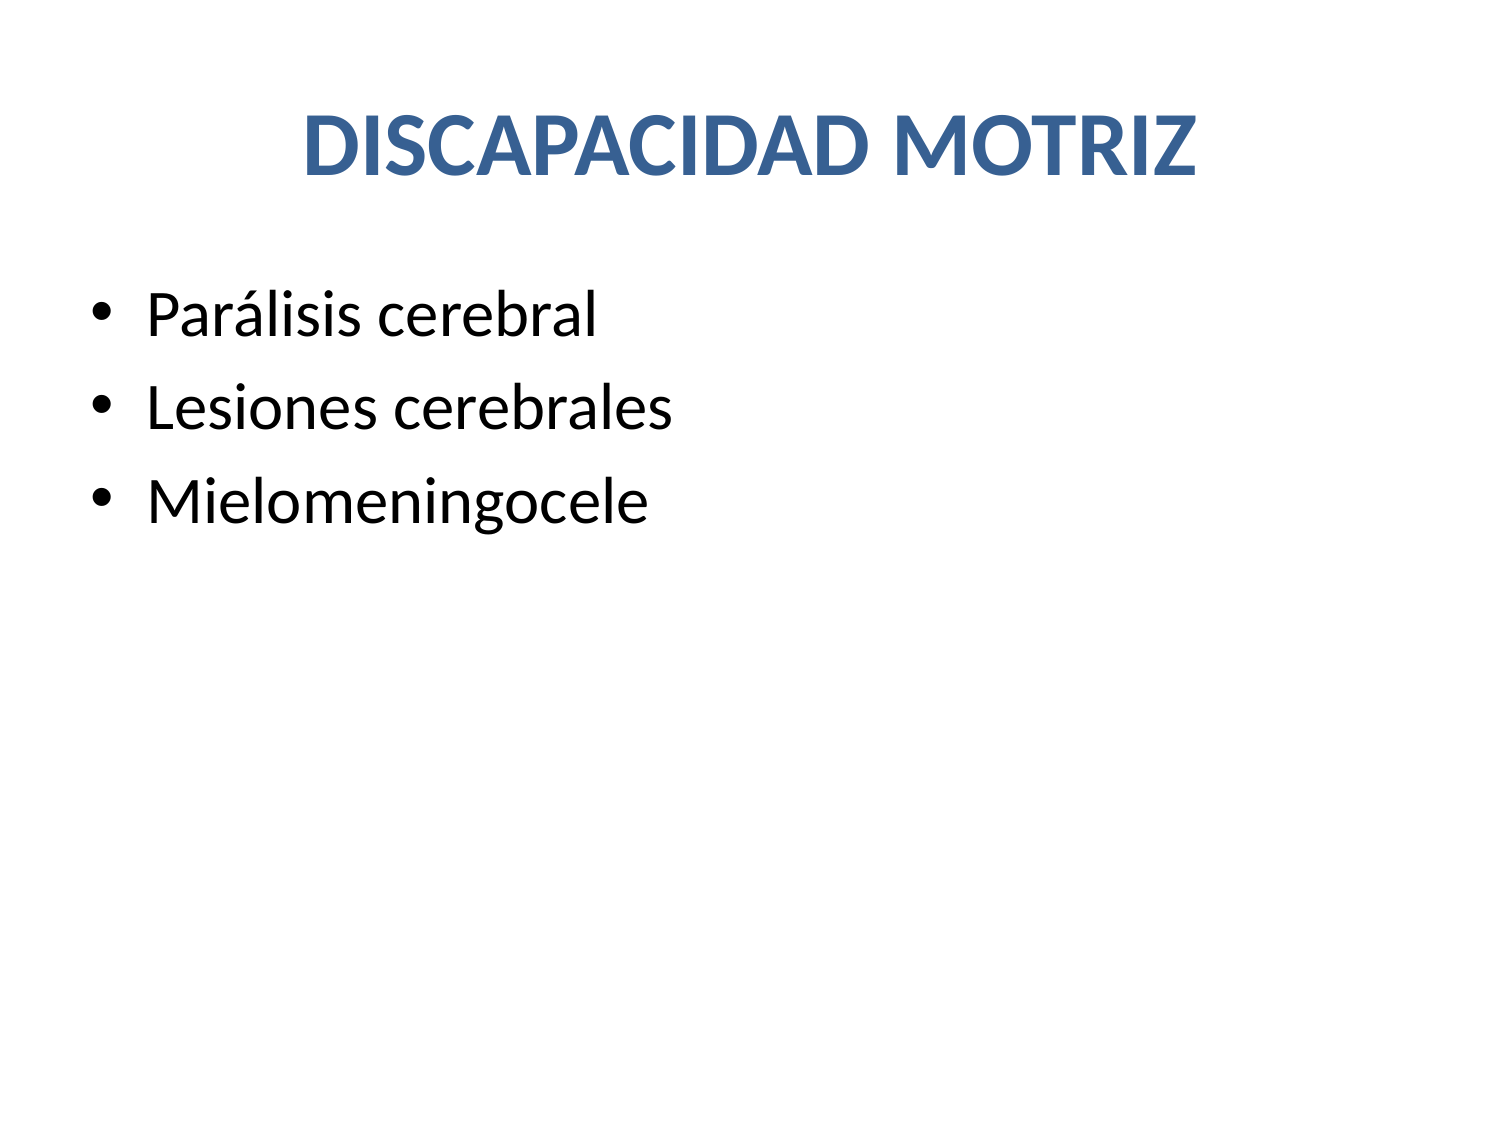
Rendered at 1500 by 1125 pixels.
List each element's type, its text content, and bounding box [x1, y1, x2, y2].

title DISCAPACIDAD MOTRIZ [75, 45, 1425, 233]
list Parálisis cerebral Lesiones cerebrales Mielomeningocele [75, 262, 1425, 1005]
